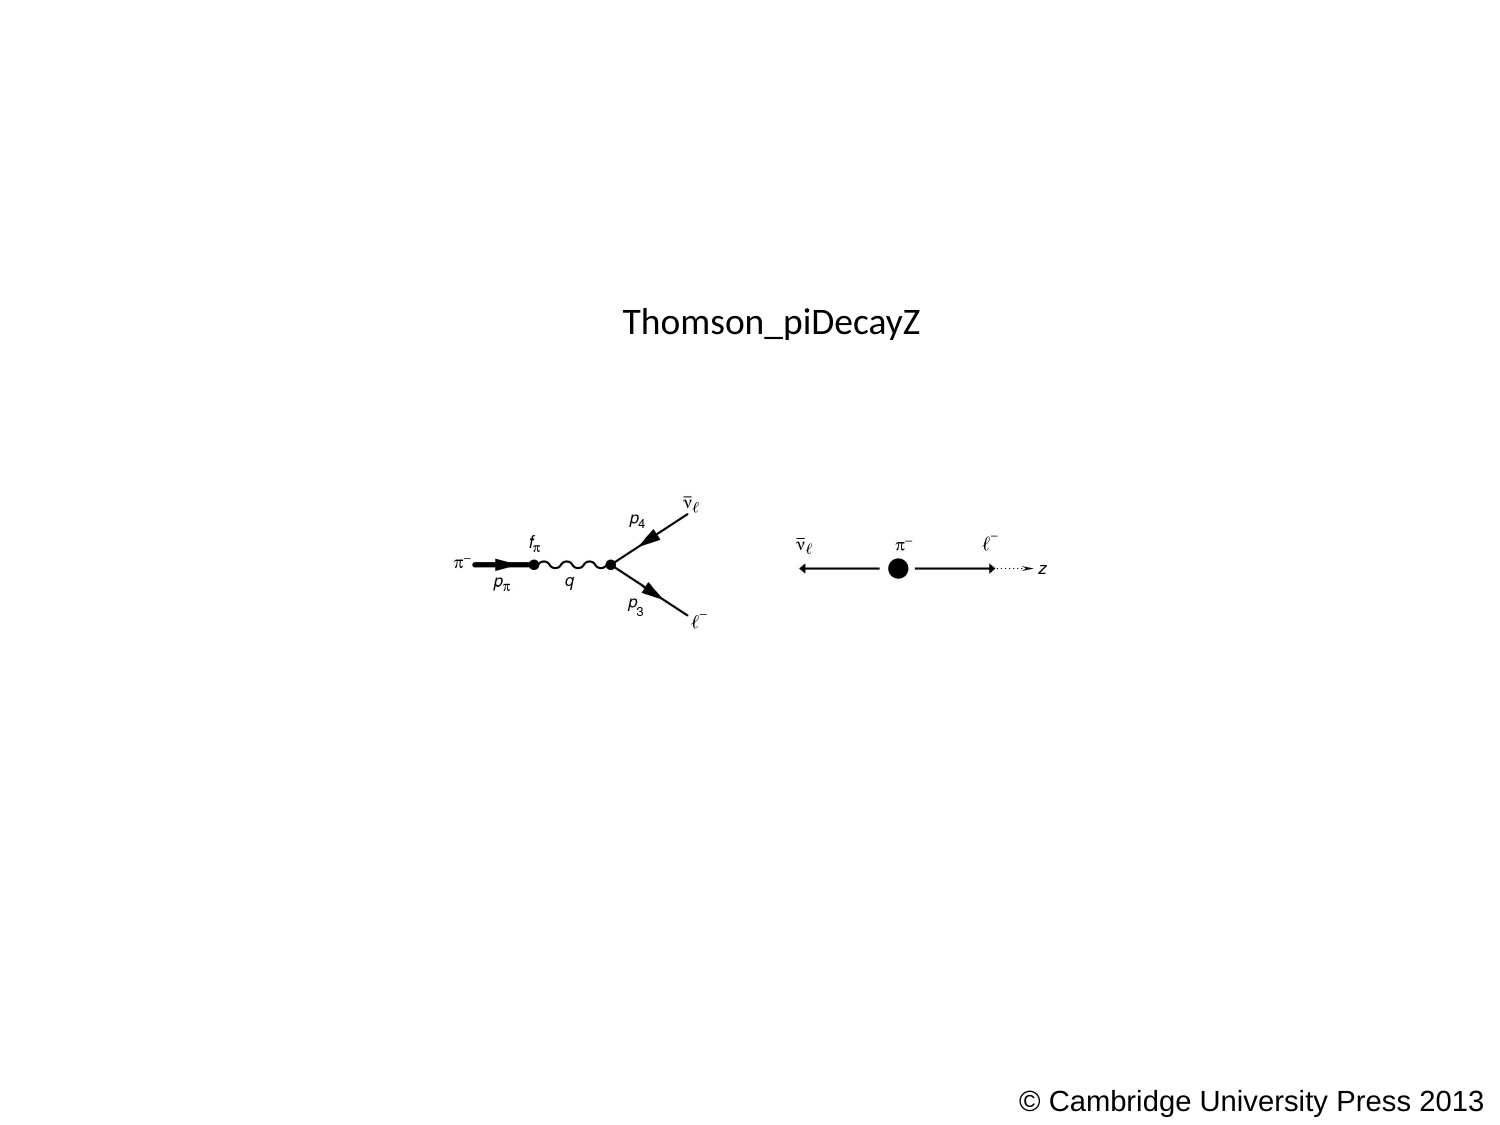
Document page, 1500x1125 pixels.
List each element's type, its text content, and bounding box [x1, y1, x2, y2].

text_box © Cambridge University Press 2013 [915, 1074, 1500, 1125]
text_box Thomson_piDecayZ [607, 289, 936, 350]
picture [452, 492, 1047, 633]
